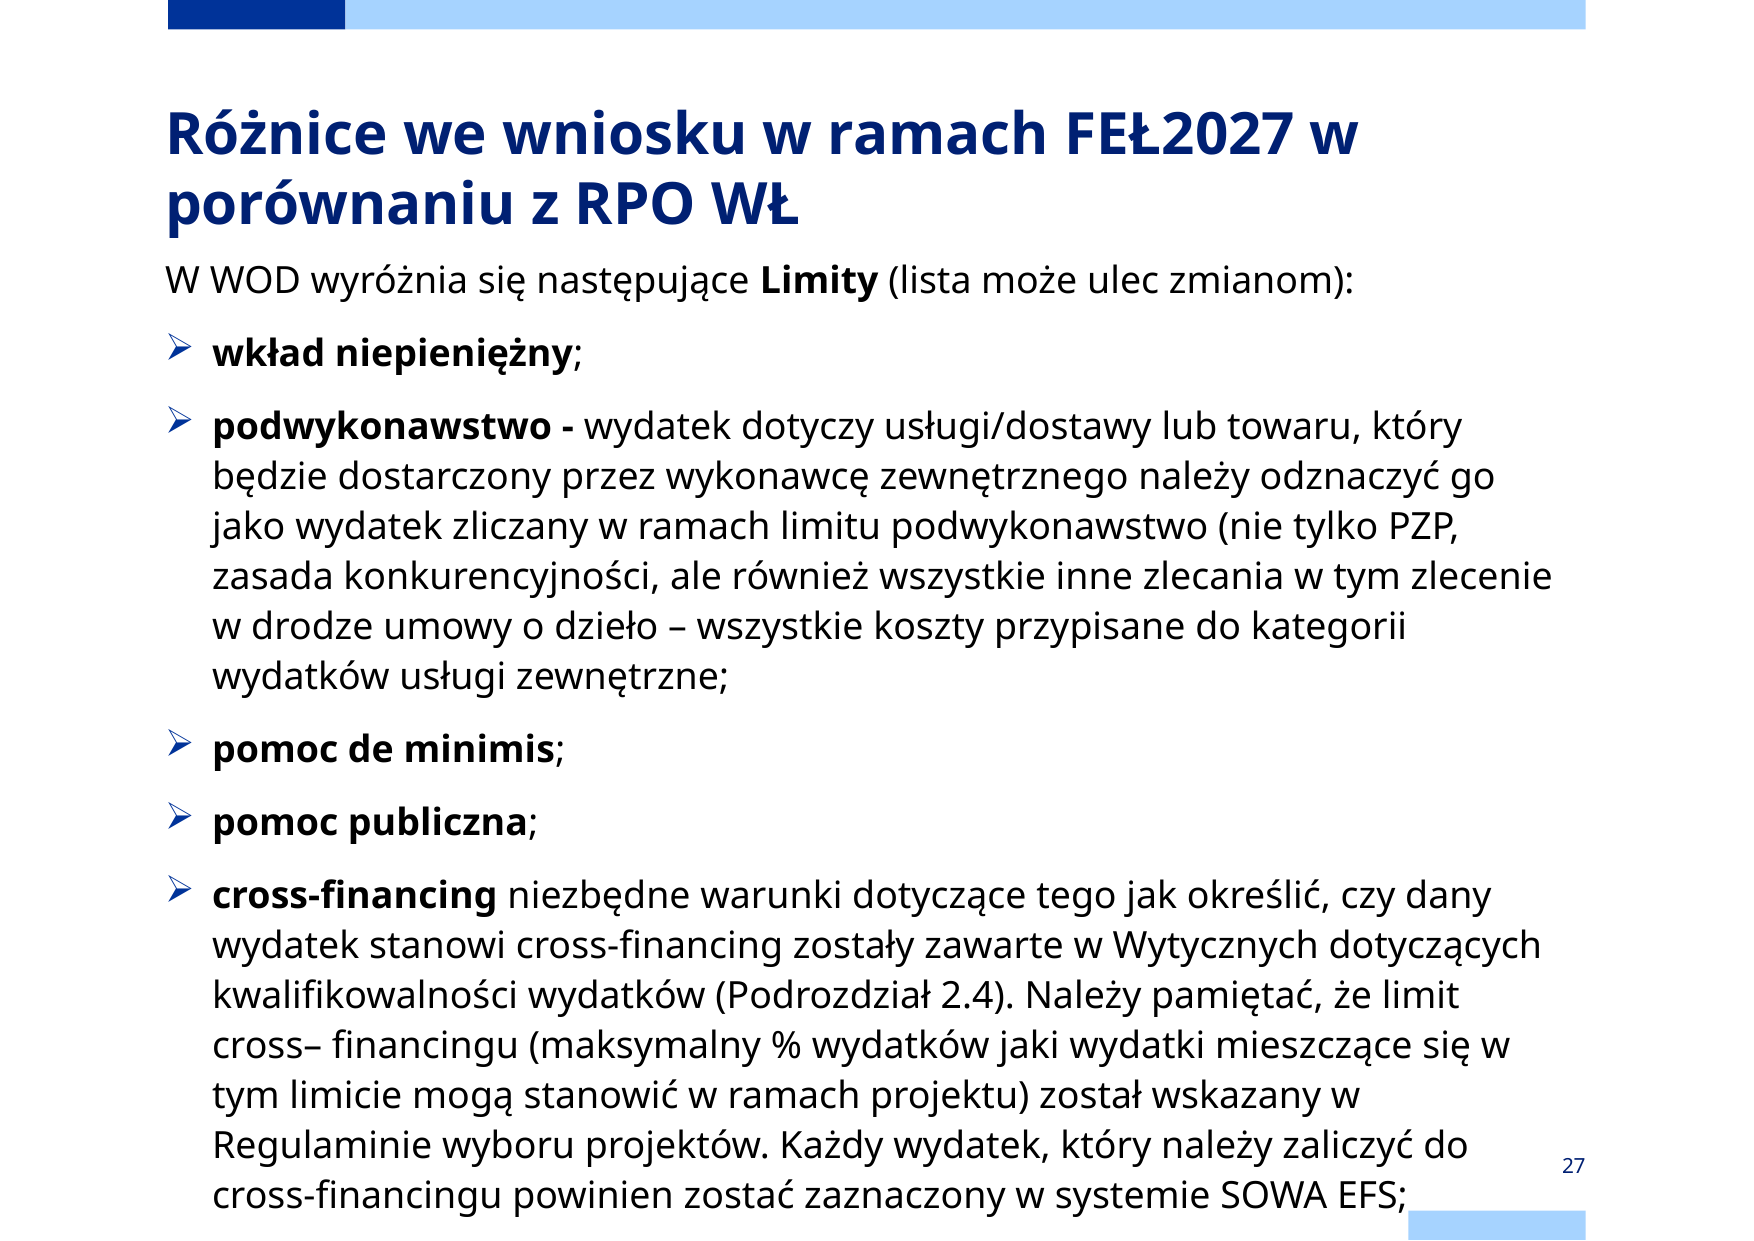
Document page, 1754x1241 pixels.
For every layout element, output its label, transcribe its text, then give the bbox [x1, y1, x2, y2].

text_box Różnice we wniosku w ramach FEŁ2027 w porównaniu z RPO WŁ [150, 88, 1592, 296]
slide_number 27 [1408, 1151, 1586, 1182]
text_box W WOD wyróżnia się następujące Limity (lista może ulec zmianom): wkład niepieniężny; podwykonawstwo - wydatek dotyczy usługi/dostawy lub towaru, który będzie dostarczony przez wykonawcę zewnętrznego należy odznaczyć go jako wydatek zliczany w ramach limitu podwykonawstwo (nie tylko PZP, zasada konkurencyjności, ale również wszystkie inne zlecania w tym zlecenie w drodze umowy o dzieło – wszystkie koszty przypisane do kategorii wydatków usługi zewnętrzne; pomoc de minimis; pomoc publiczna; cross-financing niezbędne warunki dotyczące tego jak określić, czy dany wydatek stanowi cross-financing zostały zawarte w Wytycznych dotyczących kwalifikowalności wydatków (Podrozdział 2.4). Należy pamiętać, że limit cross– financingu (maksymalny % wydatków jaki wydatki mieszczące się w tym limicie mogą stanowić w ramach projektu) został wskazany w Regulaminie wyboru projektów. Każdy wydatek, który należy zaliczyć do cross-financingu powinien zostać zaznaczony w systemie SOWA EFS; [150, 296, 1580, 1224]
